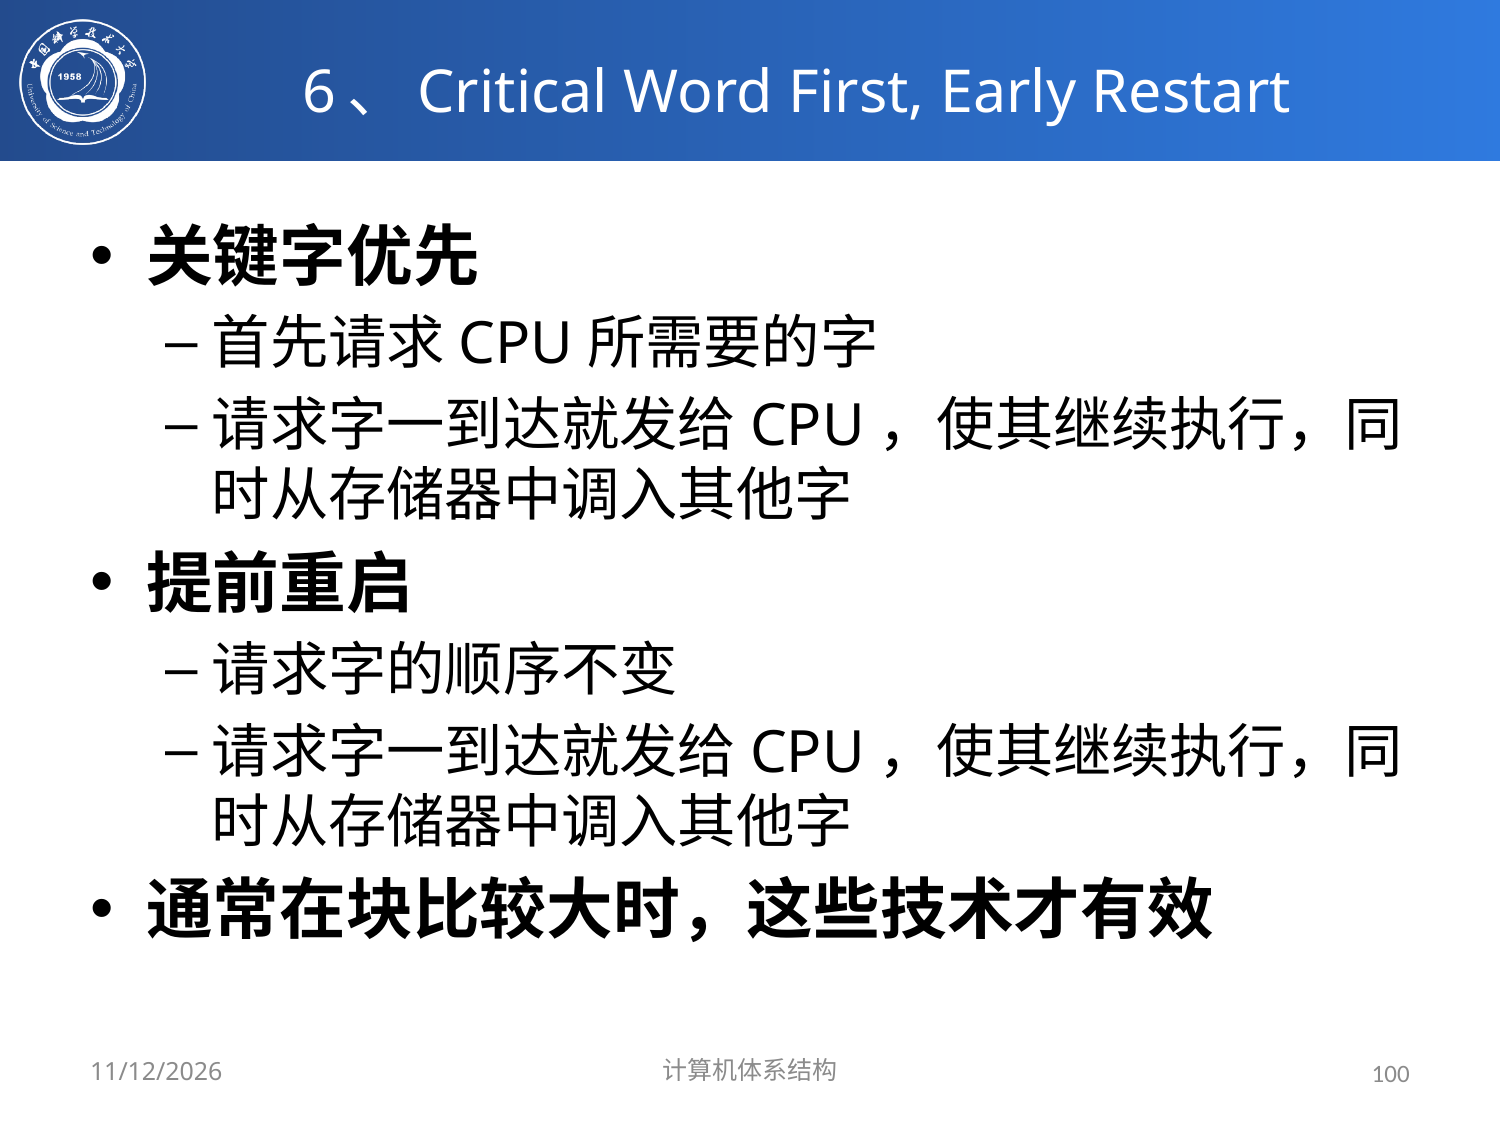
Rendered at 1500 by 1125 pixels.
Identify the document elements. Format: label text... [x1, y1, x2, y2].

picture [19, 19, 146, 145]
list 关键字优先 首先请求CPU所需要的字 请求字一到达就发给CPU，使其继续执行，同时从存储器中调入其他字 提前重启 请求字的顺序不变 请求字一到达就发给CPU，使其继续执行，同时从存储器中调入其他字 通常在块比较大时，这些技术才有效 [75, 206, 1425, 1036]
footer 计算机体系结构 [512, 1042, 988, 1103]
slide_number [75, 1042, 425, 1103]
slide_number 100 [1074, 1042, 1425, 1103]
title 6、Critical Word First, Early Restart [169, 24, 1425, 153]
